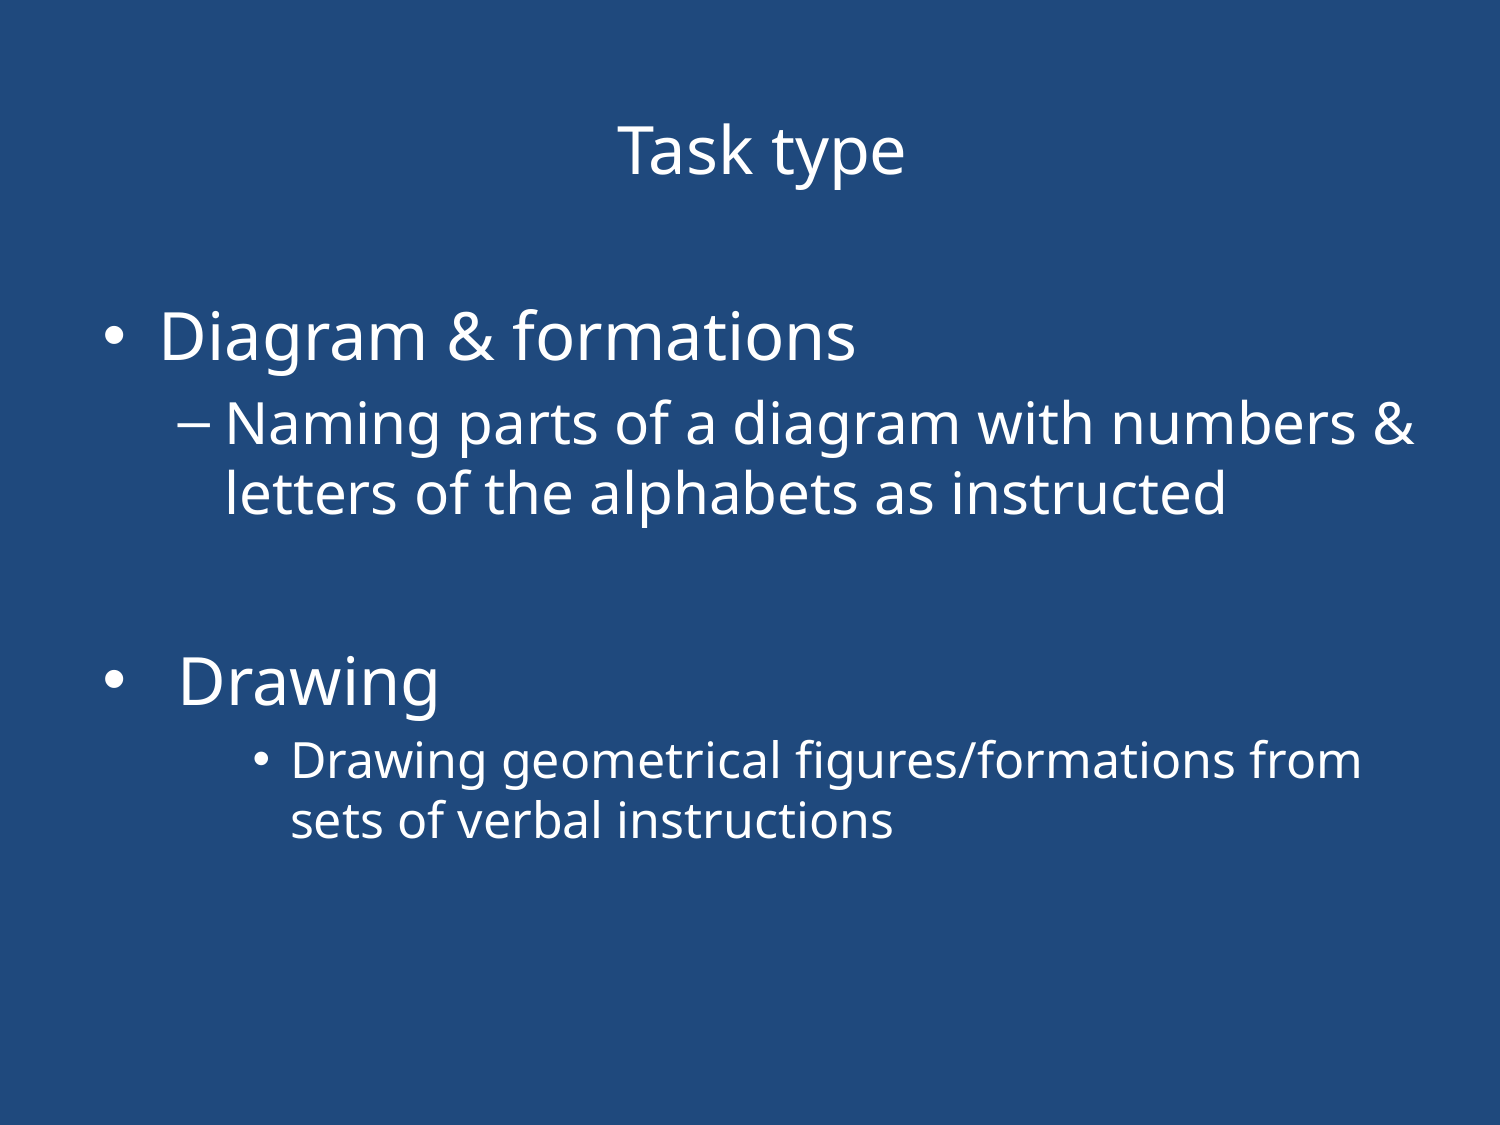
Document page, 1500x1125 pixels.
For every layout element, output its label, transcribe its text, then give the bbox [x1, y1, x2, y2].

list Task type Diagram & formations Naming parts of a diagram with numbers & letters of the alphabets as instructed Drawing Drawing geometrical figures/formations from sets of verbal instructions [87, 99, 1438, 1075]
